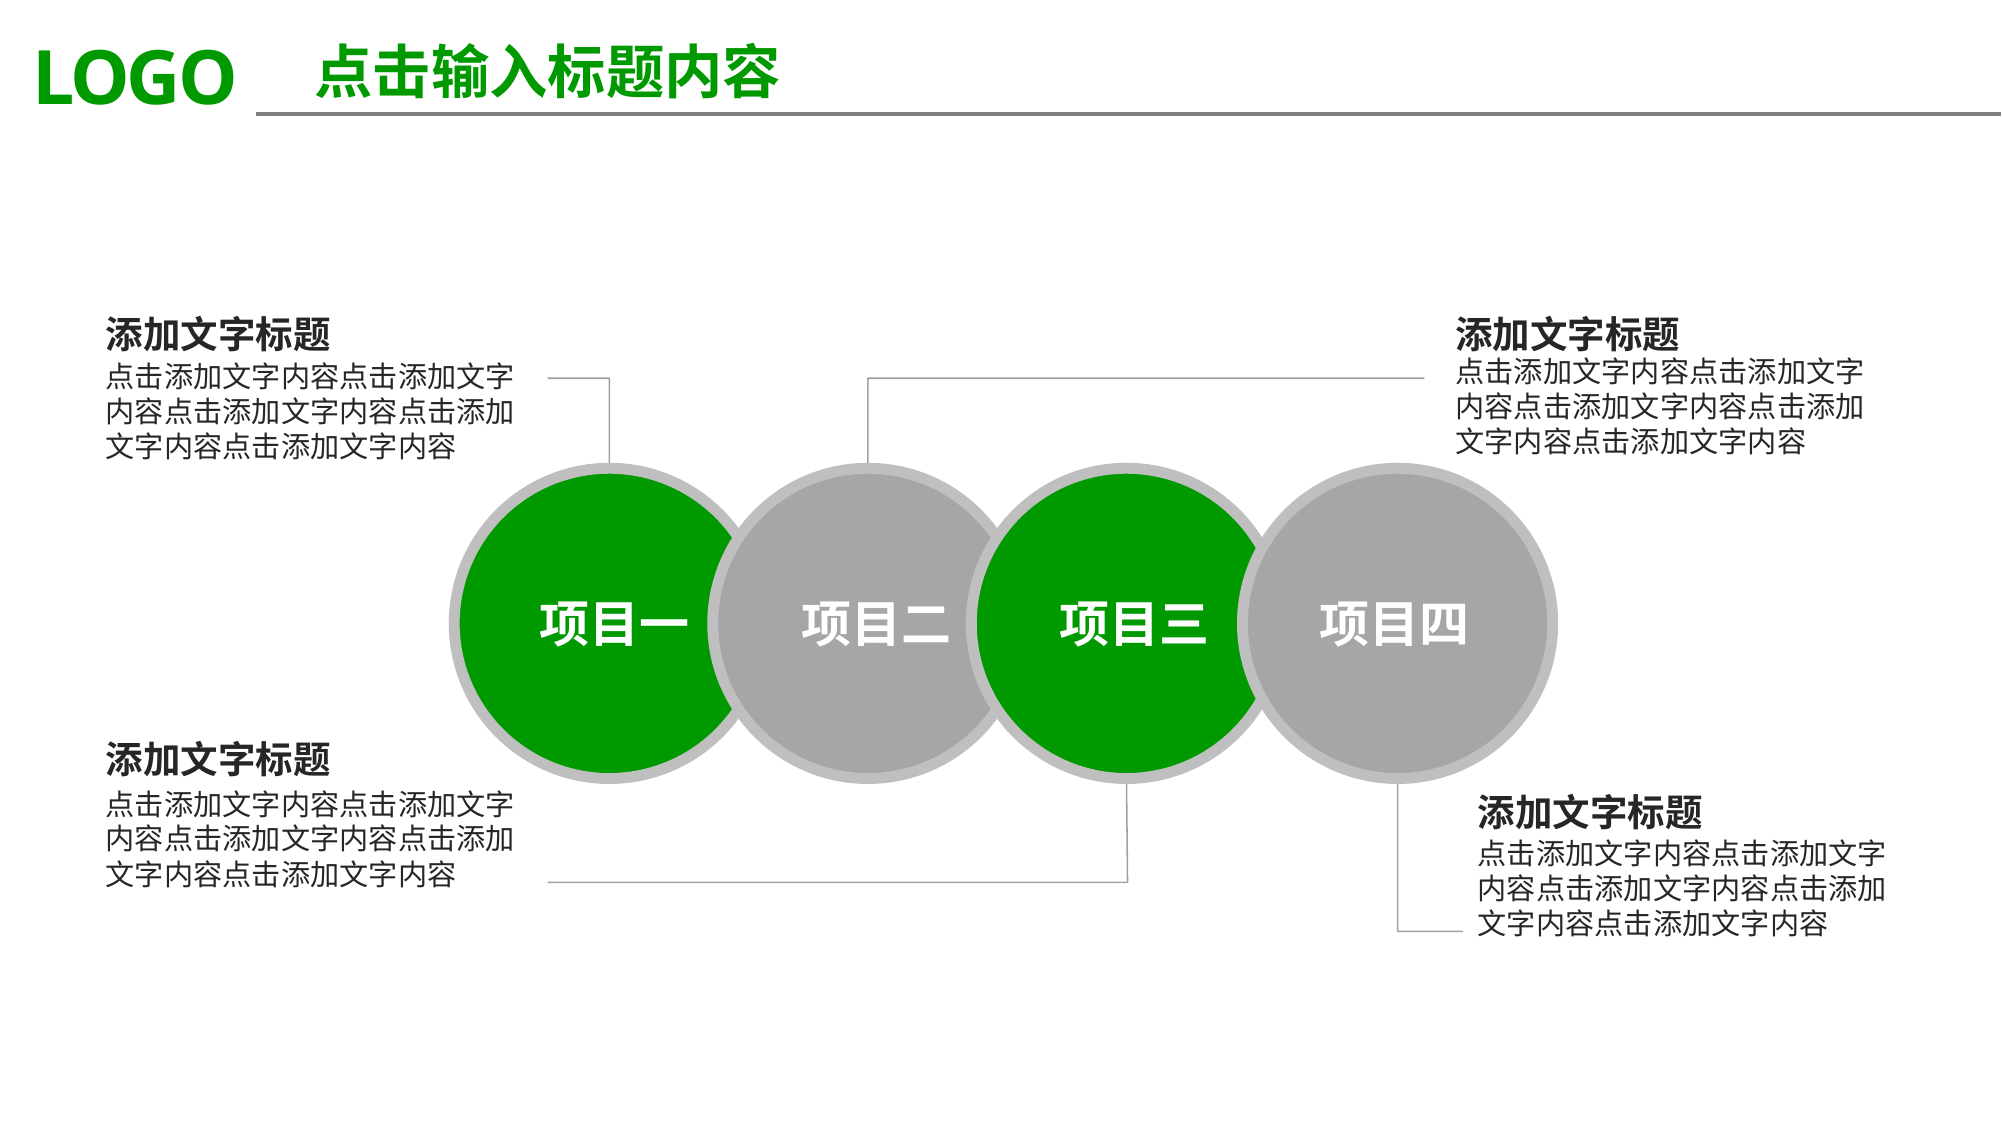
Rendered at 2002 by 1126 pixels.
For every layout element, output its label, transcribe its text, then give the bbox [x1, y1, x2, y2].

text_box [90, 285, 548, 541]
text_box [1242, 467, 1553, 779]
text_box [971, 467, 1241, 779]
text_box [453, 467, 711, 779]
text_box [1462, 763, 1921, 1036]
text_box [90, 710, 548, 987]
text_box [1440, 285, 1898, 554]
text_box 点击输入标题内容 [277, 27, 818, 113]
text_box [712, 467, 969, 779]
